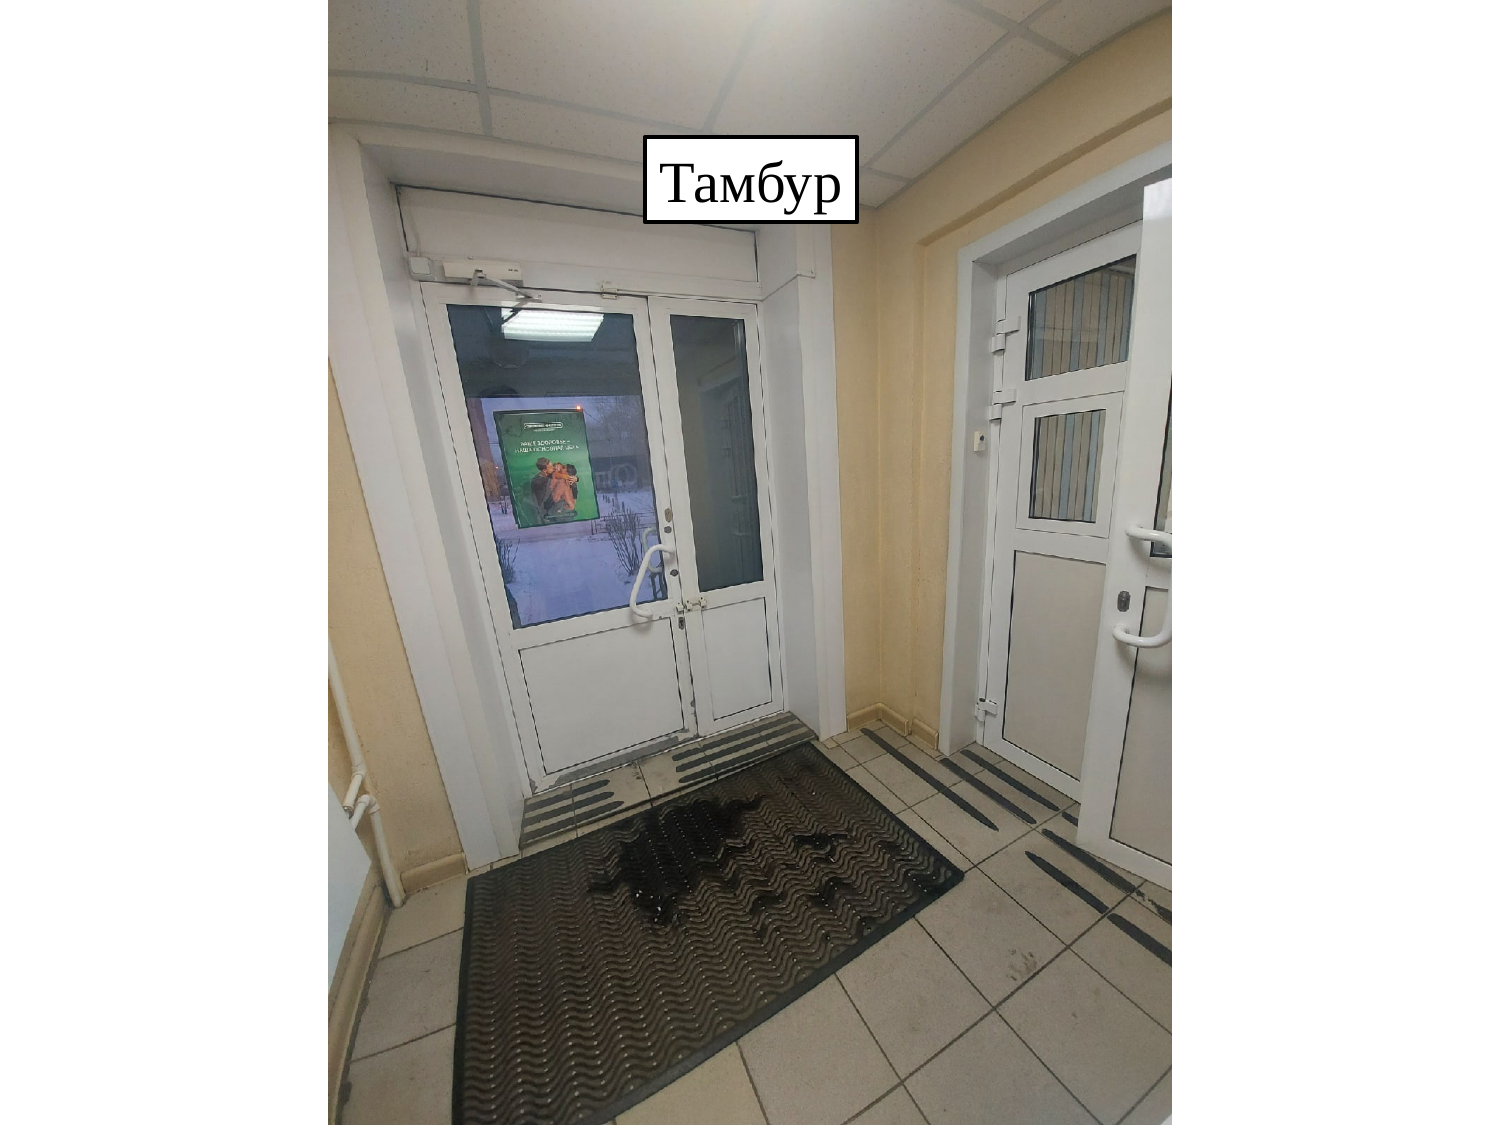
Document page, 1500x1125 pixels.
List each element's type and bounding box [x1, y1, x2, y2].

picture [327, 0, 1173, 1125]
